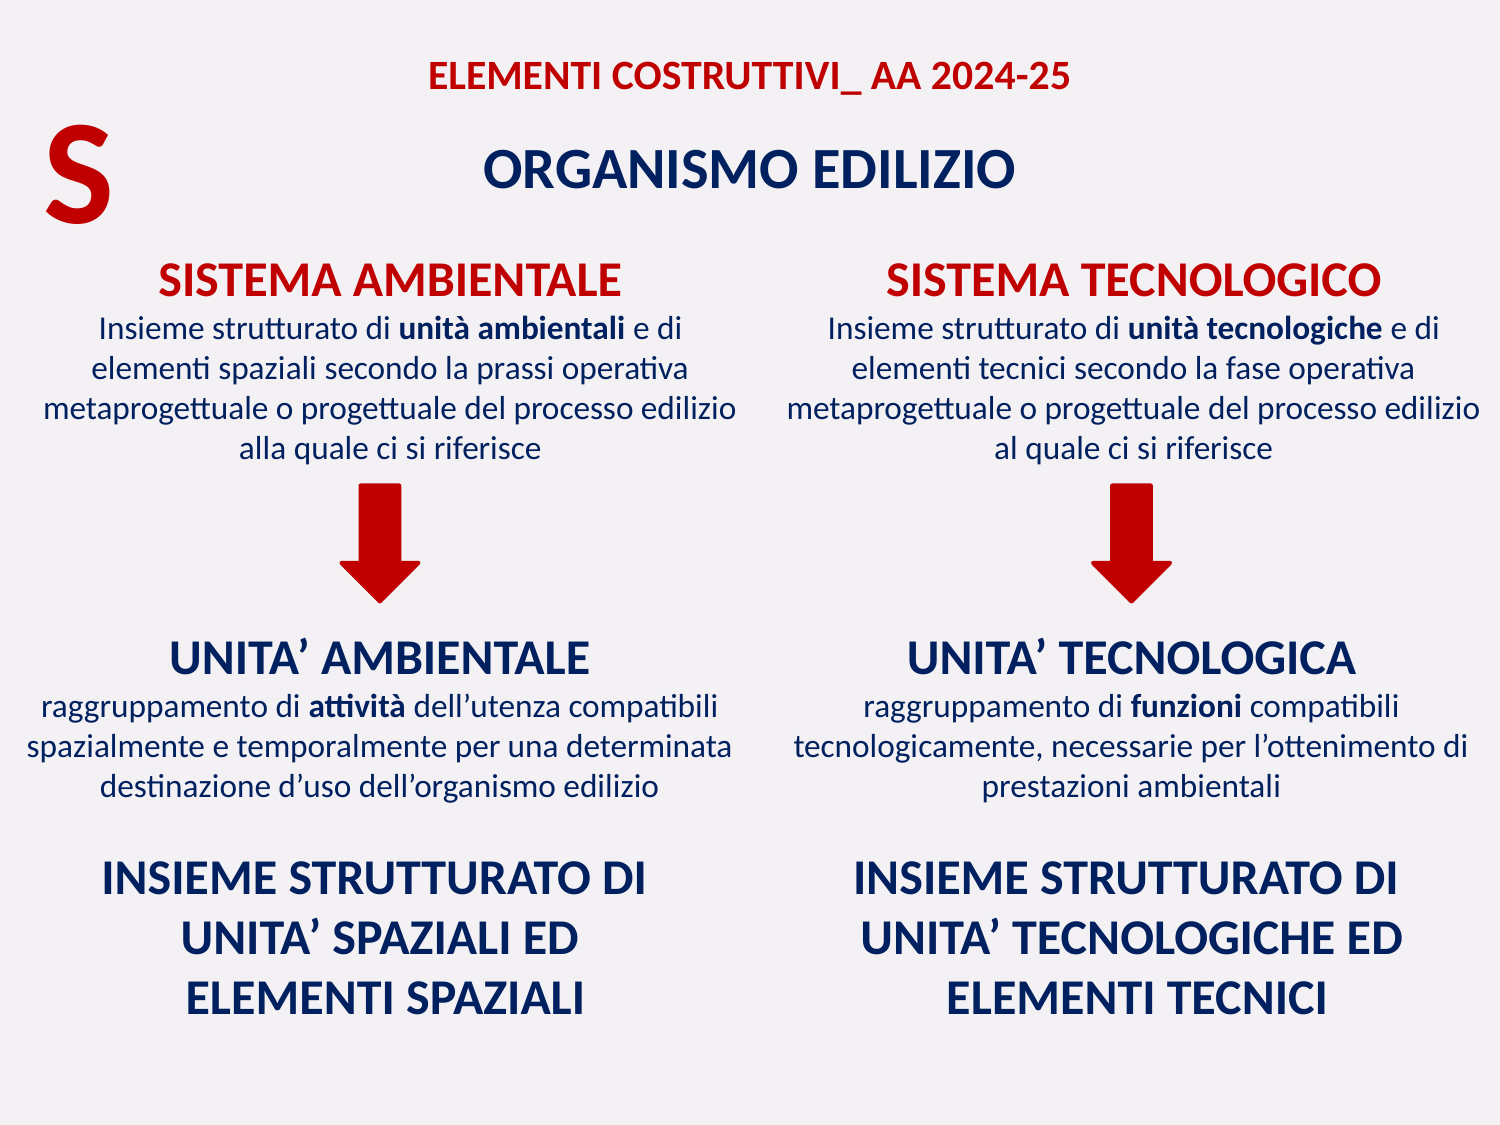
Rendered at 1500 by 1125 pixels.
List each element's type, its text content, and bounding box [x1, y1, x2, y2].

text_box S [27, 121, 130, 237]
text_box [2, 238, 1500, 1087]
text_box ORGANISMO EDILIZIO [383, 123, 1117, 208]
text_box ELEMENTI COSTRUTTIVI_ AA 2024-25 [0, 30, 1500, 121]
